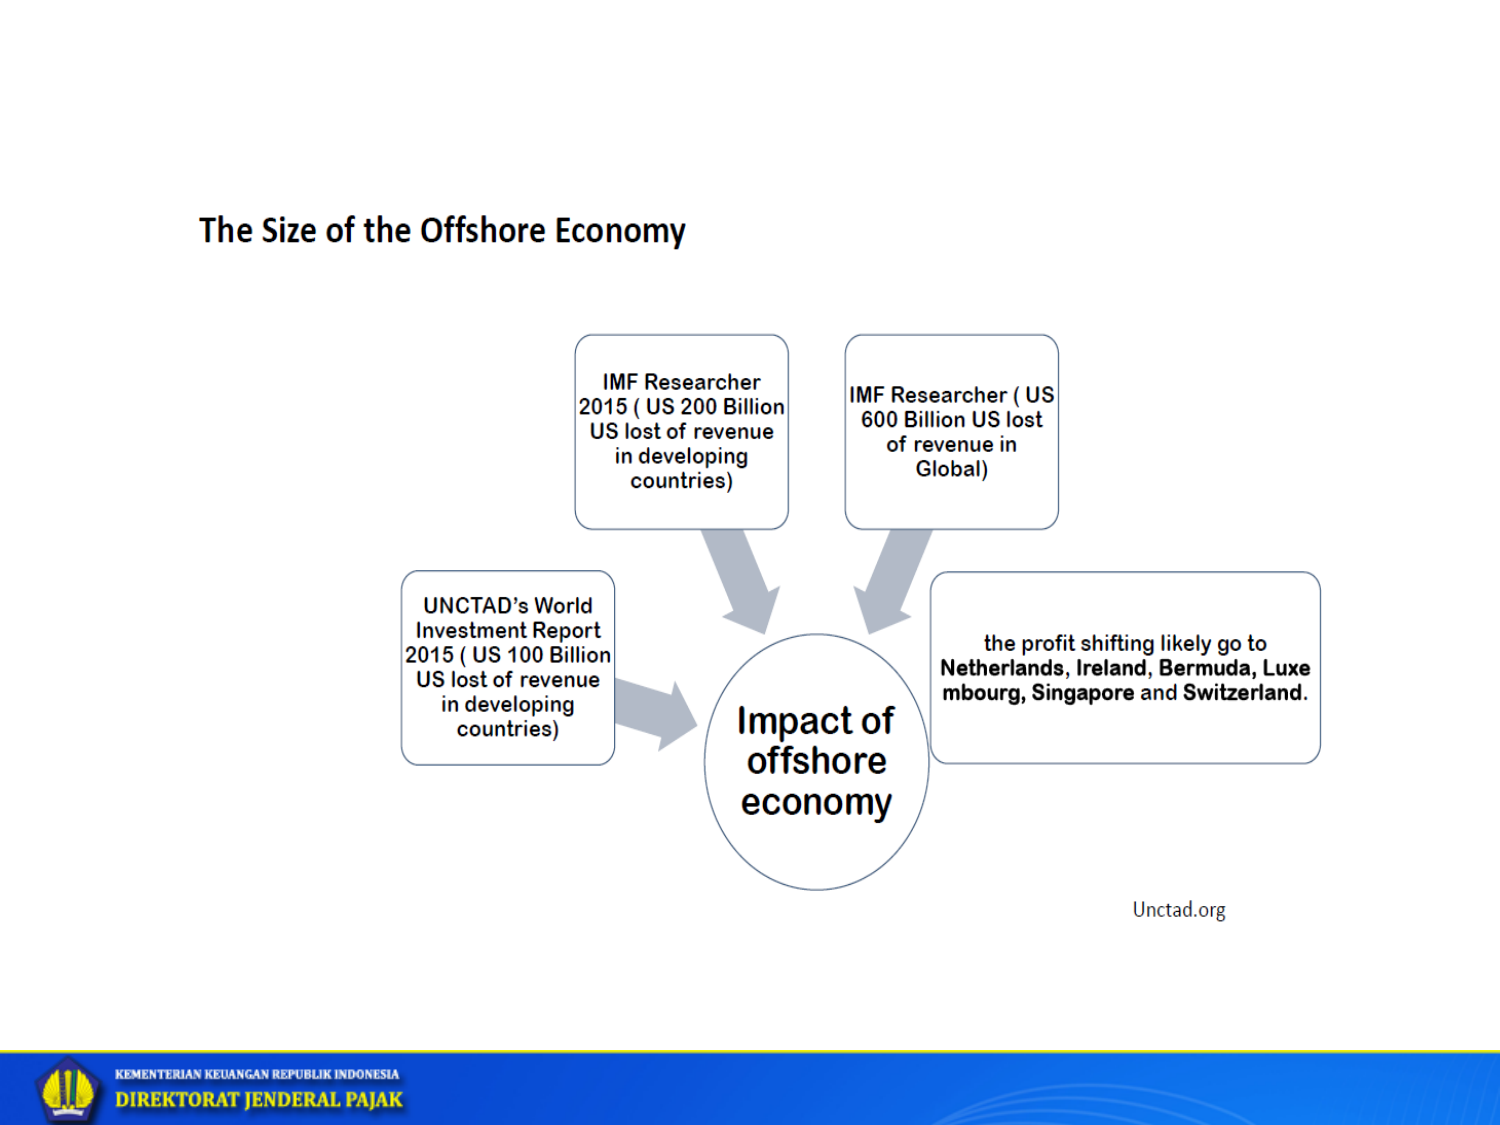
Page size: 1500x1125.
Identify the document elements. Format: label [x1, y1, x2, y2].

picture [0, 1050, 1500, 1125]
list [187, 198, 1360, 950]
